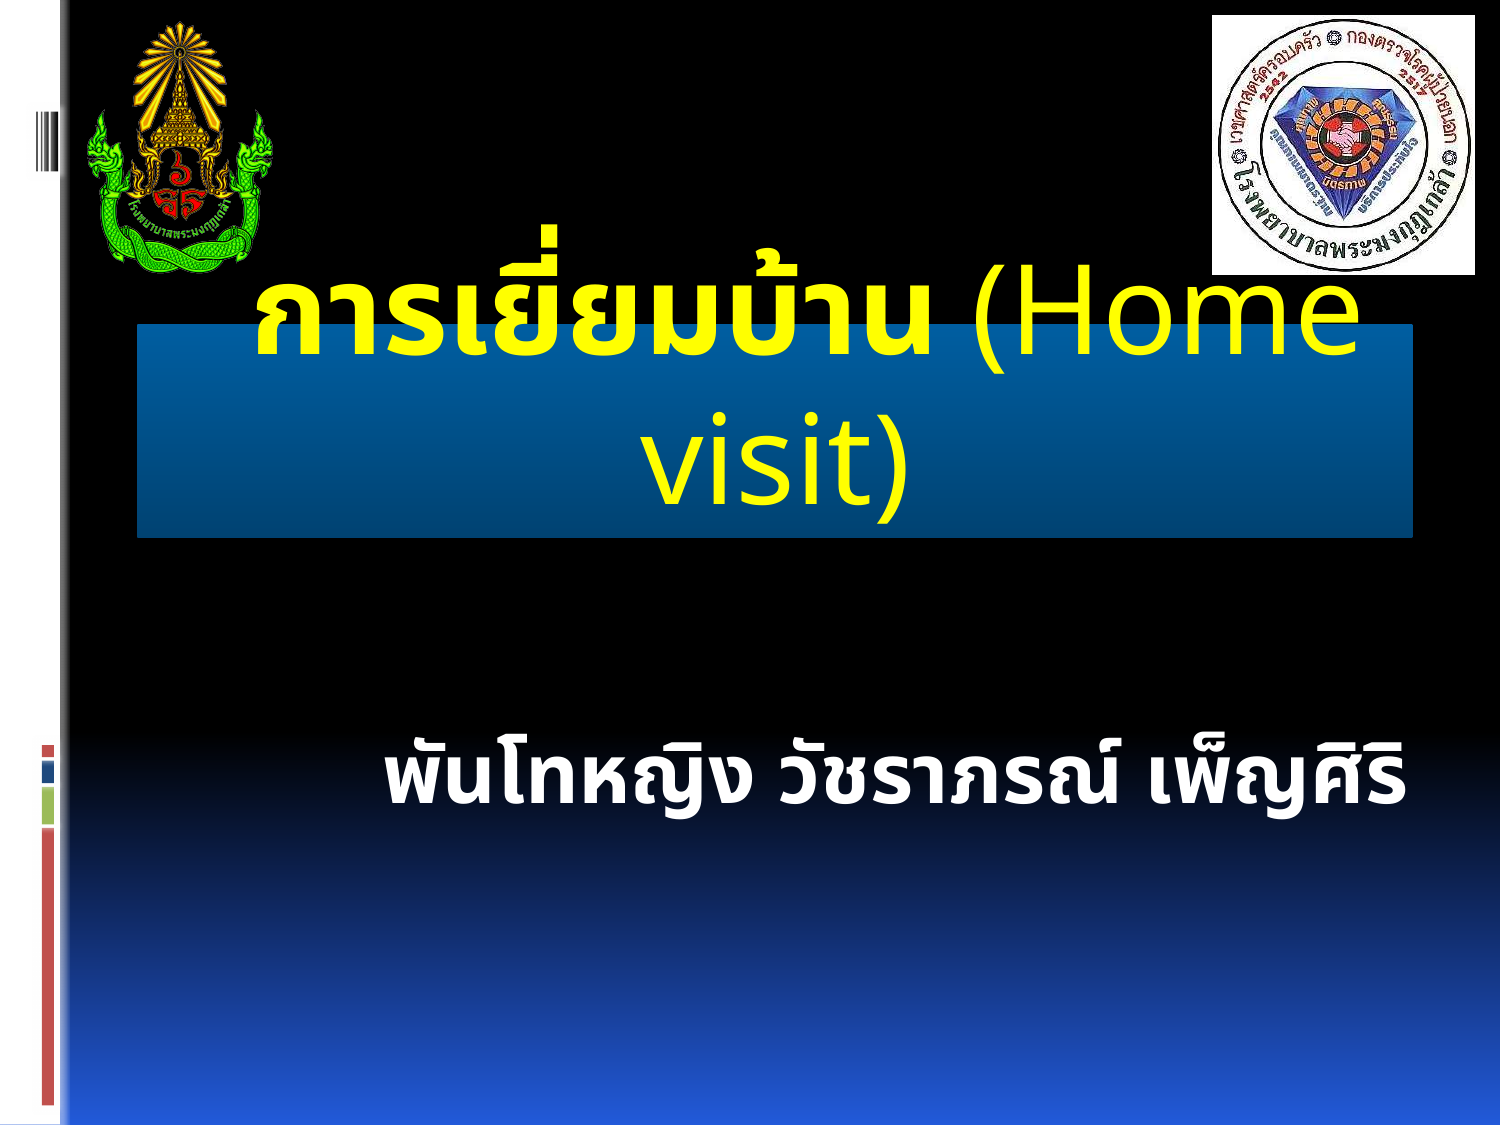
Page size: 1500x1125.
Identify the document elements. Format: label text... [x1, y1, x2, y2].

title พันโทหญิง วัชราภรณ์ เพ็ญศิริ [150, 712, 1425, 1037]
text_box การเยี่ยมบ้าน (Home visit) [137, 324, 1413, 538]
picture [1212, 15, 1476, 276]
picture [74, 8, 288, 288]
